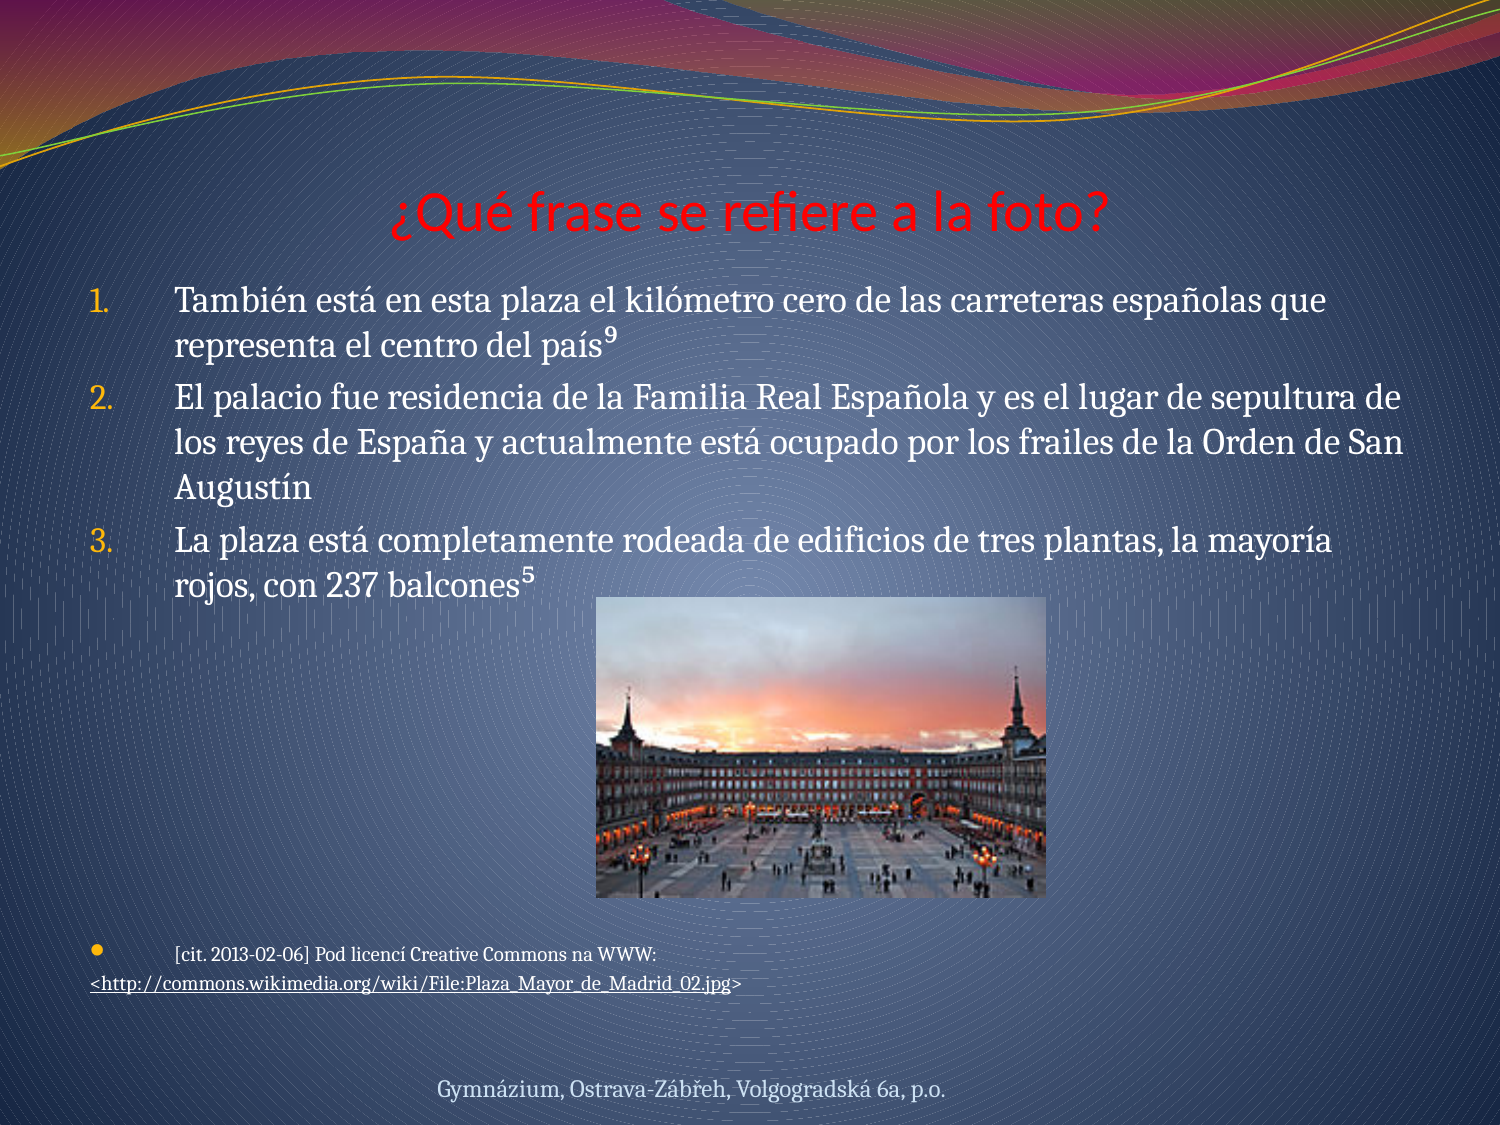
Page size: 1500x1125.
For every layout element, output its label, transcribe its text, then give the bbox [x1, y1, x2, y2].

list También está en esta plaza el kilómetro cero de las carreteras españolas que representa el centro del país⁹ El palacio fue residencia de la Familia Real Española y es el lugar de sepultura de los reyes de España y actualmente está ocupado por los frailes de la Orden de San Augustín La plaza está completamente rodeada de edificios de tres plantas, la mayoría rojos, con 237 balcones⁵ [cit. 2013-02-06] Pod licencí Creative Commons na WWW: <http://commons.wikimedia.org/wiki/File:Plaza_Mayor_de_Madrid_02.jpg> [75, 267, 1425, 1038]
title ¿Qué frase se refiere a la foto? [75, 115, 1425, 244]
picture [595, 597, 1046, 899]
footer Gymnázium, Ostrava-Zábřeh, Volgogradská 6a, p.o. [437, 1042, 988, 1103]
